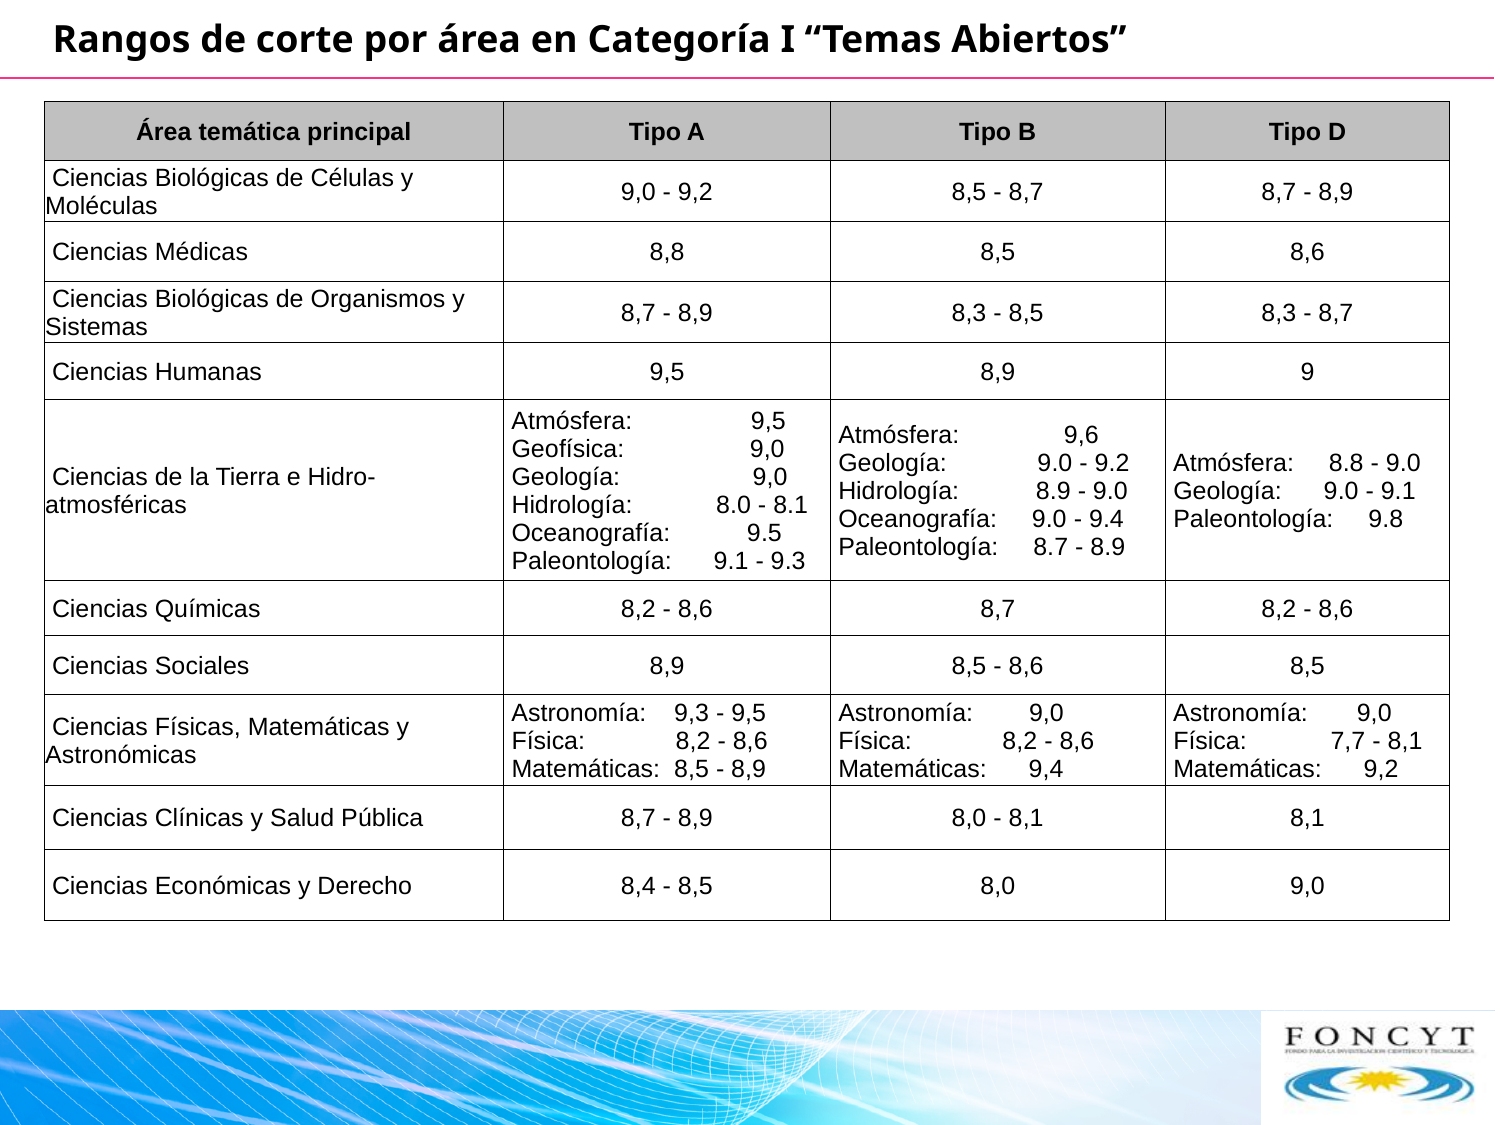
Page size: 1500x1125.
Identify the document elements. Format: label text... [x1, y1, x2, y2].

table_cell Ciencias Clínicas y Salud Pública [45, 786, 503, 849]
table_cell 9,0 - 9,2 [504, 161, 830, 221]
table_cell 8,4 - 8,5 [504, 850, 830, 920]
table_cell 8,1 [1166, 786, 1449, 849]
table_cell 8,7 [831, 581, 1165, 635]
table_cell Atmósfera: 9,6 Geología: 9.0 - 9.2 Hidrología: 8.9 - 9.0 Oceanografía: 9.0 - 9.4 Paleontología: 8.7 - 8.9 [831, 400, 1165, 580]
table_header Área temática principal [45, 102, 503, 160]
table_cell Astronomía: 9,3 - 9,5 Física: 8,2 - 8,6 Matemáticas: 8,5 - 8,9 [504, 695, 830, 785]
table_cell 8,2 - 8,6 [1166, 581, 1449, 635]
table_cell Ciencias Económicas y Derecho [45, 850, 503, 920]
table_cell Ciencias de la Tierra e Hidro-atmosféricas [45, 400, 503, 580]
table_cell Ciencias Médicas [45, 222, 503, 281]
table_cell 8,8 [504, 222, 830, 281]
table_cell 8,0 [831, 850, 1165, 920]
table_cell 8,5 [1166, 636, 1449, 694]
table_cell 8,0 - 8,1 [831, 786, 1165, 849]
table_cell 8,9 [831, 343, 1165, 399]
table_cell 8,5 - 8,7 [831, 161, 1165, 221]
table_cell 9,0 [1166, 850, 1449, 920]
table_cell Atmósfera: 8.8 - 9.0 Geología: 9.0 - 9.1 Paleontología: 9.8 [1166, 400, 1449, 580]
table_cell 8,7 - 8,9 [504, 786, 830, 849]
table_cell Ciencias Biológicas de Células y Moléculas [45, 161, 503, 221]
table_cell 8,5 - 8,6 [831, 636, 1165, 694]
table_header Tipo A [504, 102, 830, 160]
table_header Tipo B [831, 102, 1165, 160]
table_cell 8,9 [504, 636, 830, 694]
table_cell Astronomía: 9,0 Física: 8,2 - 8,6 Matemáticas: 9,4 [831, 695, 1165, 785]
table_cell 8,2 - 8,6 [504, 581, 830, 635]
table_cell Ciencias Químicas [45, 581, 503, 635]
table_cell Astronomía: 9,0 Física: 7,7 - 8,1 Matemáticas: 9,2 [1166, 695, 1449, 785]
table_cell 8,3 - 8,7 [1166, 282, 1449, 342]
table_cell 8,7 - 8,9 [1166, 161, 1449, 221]
table_cell 8,7 - 8,9 [504, 282, 830, 342]
text_box Rangos de corte por área en Categoría I “Temas Abiertos” [37, 7, 1282, 67]
table_header Tipo D [1166, 102, 1449, 160]
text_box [0, 1010, 1495, 1125]
table_cell Ciencias Sociales [45, 636, 503, 694]
table_cell Ciencias Biológicas de Organismos y Sistemas [45, 282, 503, 342]
table_cell 8,6 [1166, 222, 1449, 281]
table_cell Atmósfera: 9,5 Geofísica: 9,0 Geología: 9,0 Hidrología: 8.0 - 8.1 Oceanografía: 9.5 Paleontología: 9.1 - 9.3 [504, 400, 830, 580]
table_cell 8,3 - 8,5 [831, 282, 1165, 342]
table_cell 9 [1166, 343, 1449, 399]
table_cell Ciencias Humanas [45, 343, 503, 399]
table_cell Ciencias Físicas, Matemáticas y Astronómicas [45, 695, 503, 785]
table_cell 8,5 [831, 222, 1165, 281]
table_cell 9,5 [504, 343, 830, 399]
